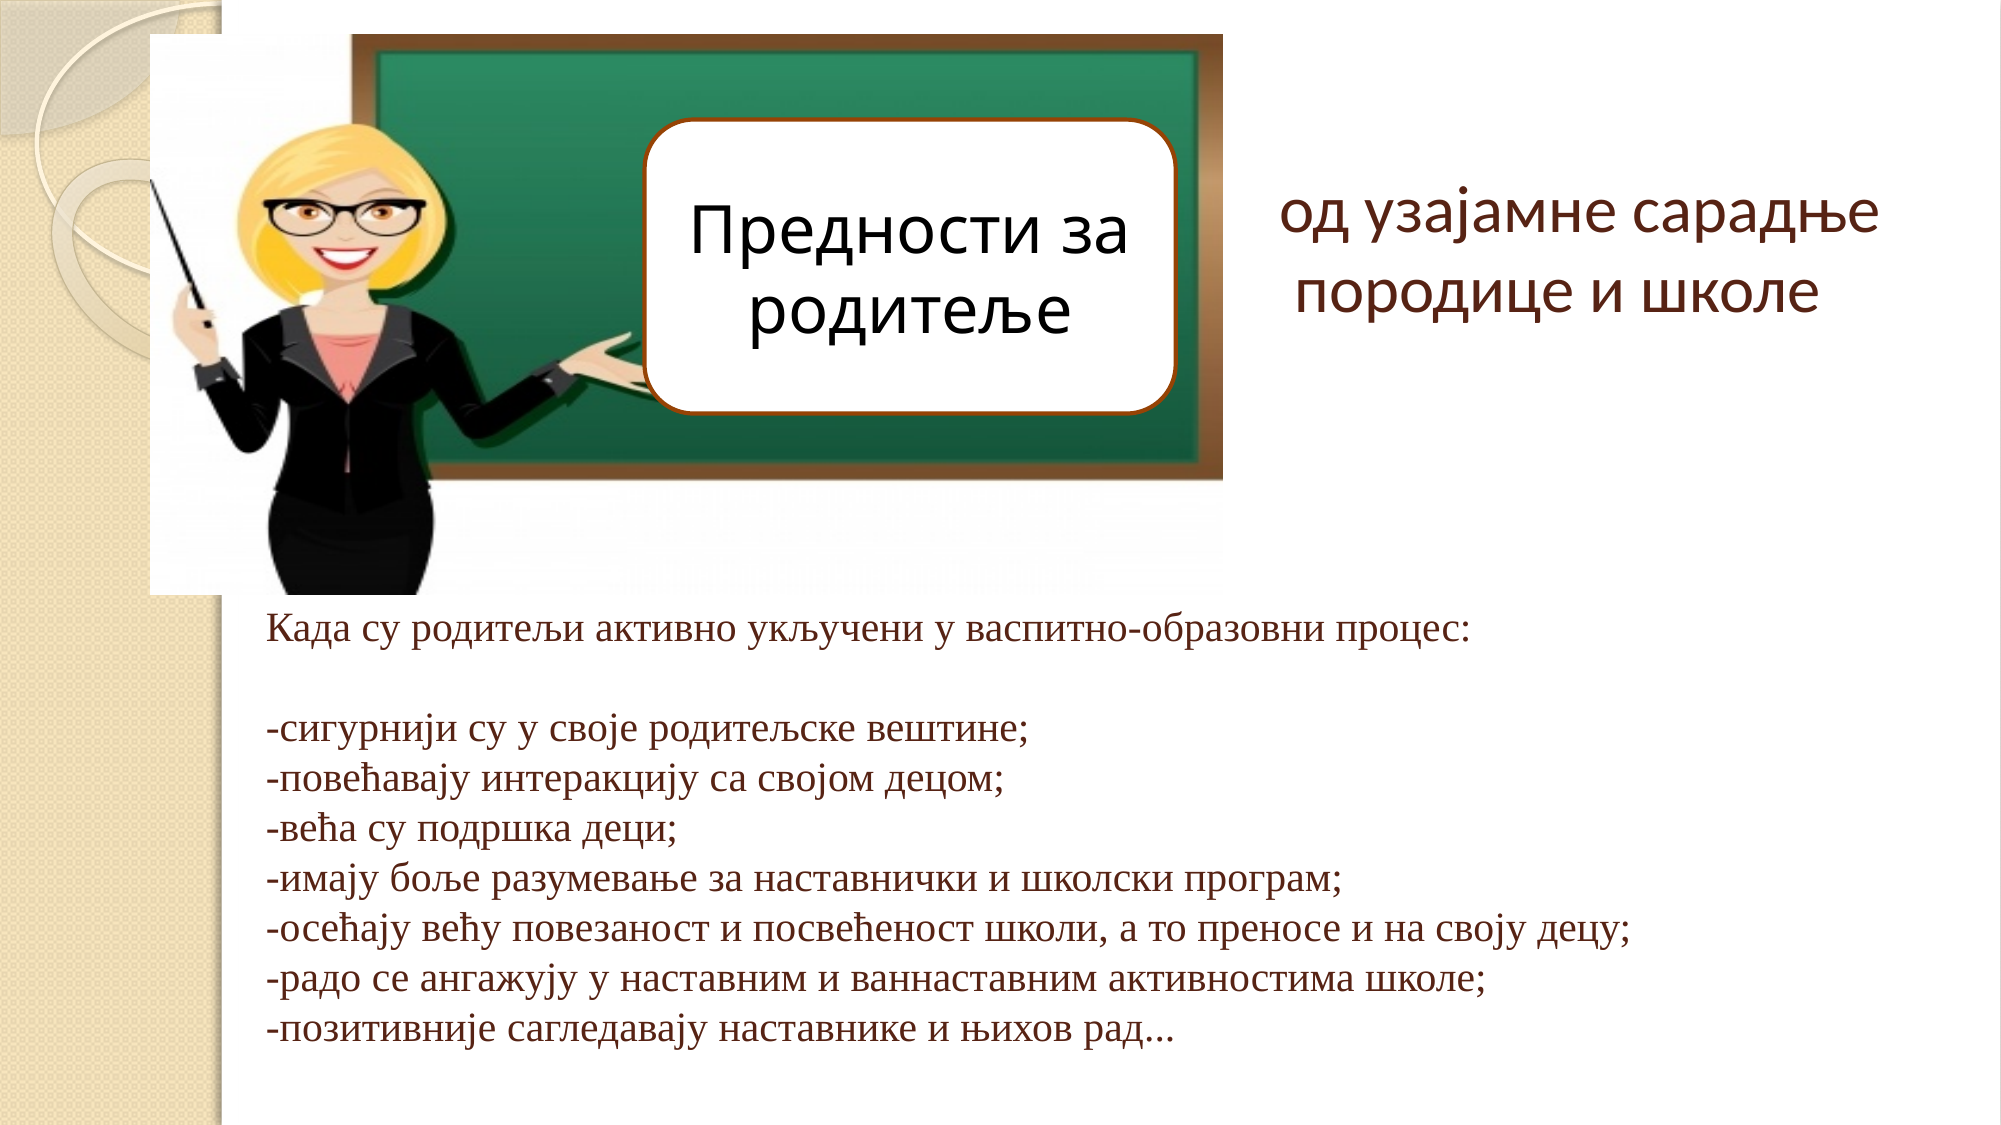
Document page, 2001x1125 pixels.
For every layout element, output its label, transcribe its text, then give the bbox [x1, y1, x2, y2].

picture [149, 34, 1223, 595]
text_box од узајамне сарадње породице и школе [1264, 105, 2000, 337]
title Када су родитељи активно укључени у васпитно-образовни процес: -сигурнији су у своје родитељске вештине; -повећавају интеракцију са својом децом; -већа су подршка деци; -имају боље разумевање за наставнички и школски програм; -осећају већу повезаност и посвећеност школи, а то преносе и на своју децу; -радо се ангажују у наставним и ваннаставним активностима школе; -позитивније сагледавају наставнике и њихов рад... [251, 474, 1892, 1125]
